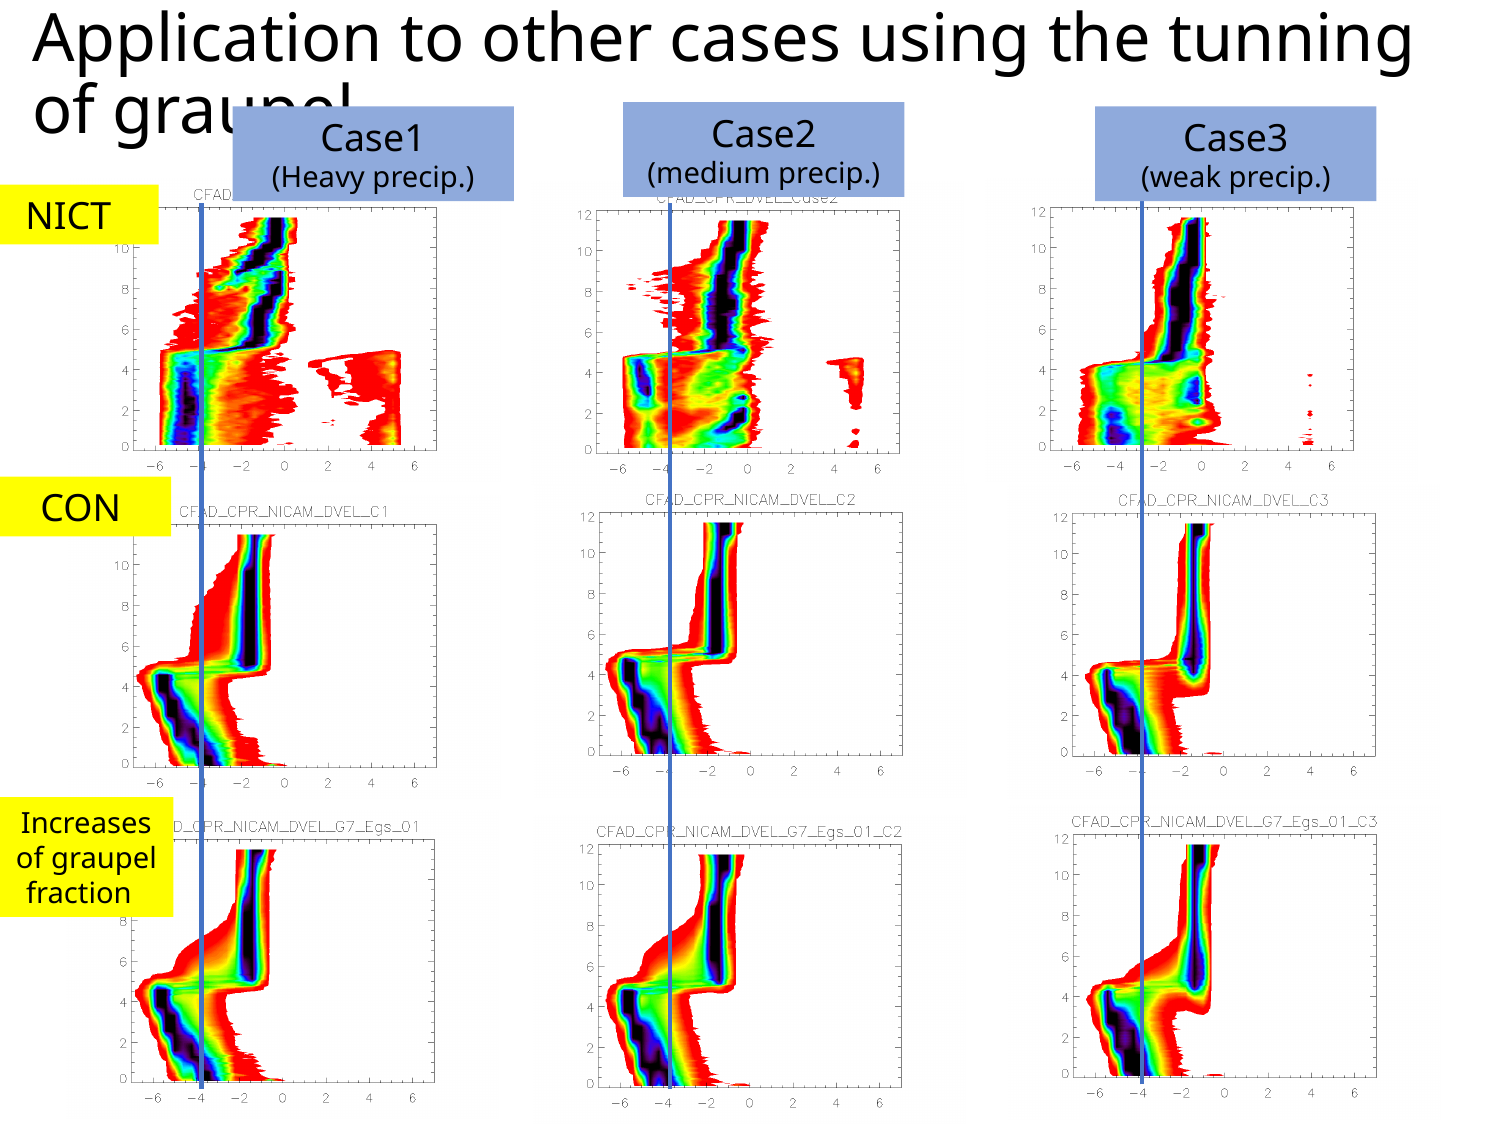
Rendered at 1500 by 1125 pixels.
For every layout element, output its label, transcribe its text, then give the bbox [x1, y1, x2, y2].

text_box Case3 (weak precip.) [1095, 106, 1377, 178]
text_box CON [0, 476, 172, 537]
text_box Case1 (Heavy precip.) [232, 106, 514, 202]
picture [1008, 805, 1441, 1120]
picture [1143, 484, 1440, 799]
picture [533, 815, 966, 1124]
text_box NICT [0, 184, 68, 245]
title Application to other cases using the tunning of graupel [17, 0, 1500, 185]
picture [66, 810, 499, 1119]
picture [1007, 484, 1142, 799]
picture [68, 178, 501, 482]
picture [985, 178, 1418, 482]
text_box Case2 (medium precip.) [623, 102, 905, 181]
picture [531, 181, 967, 798]
picture [68, 495, 201, 799]
picture [202, 495, 501, 799]
text_box Increases of graupel fraction [0, 797, 174, 917]
